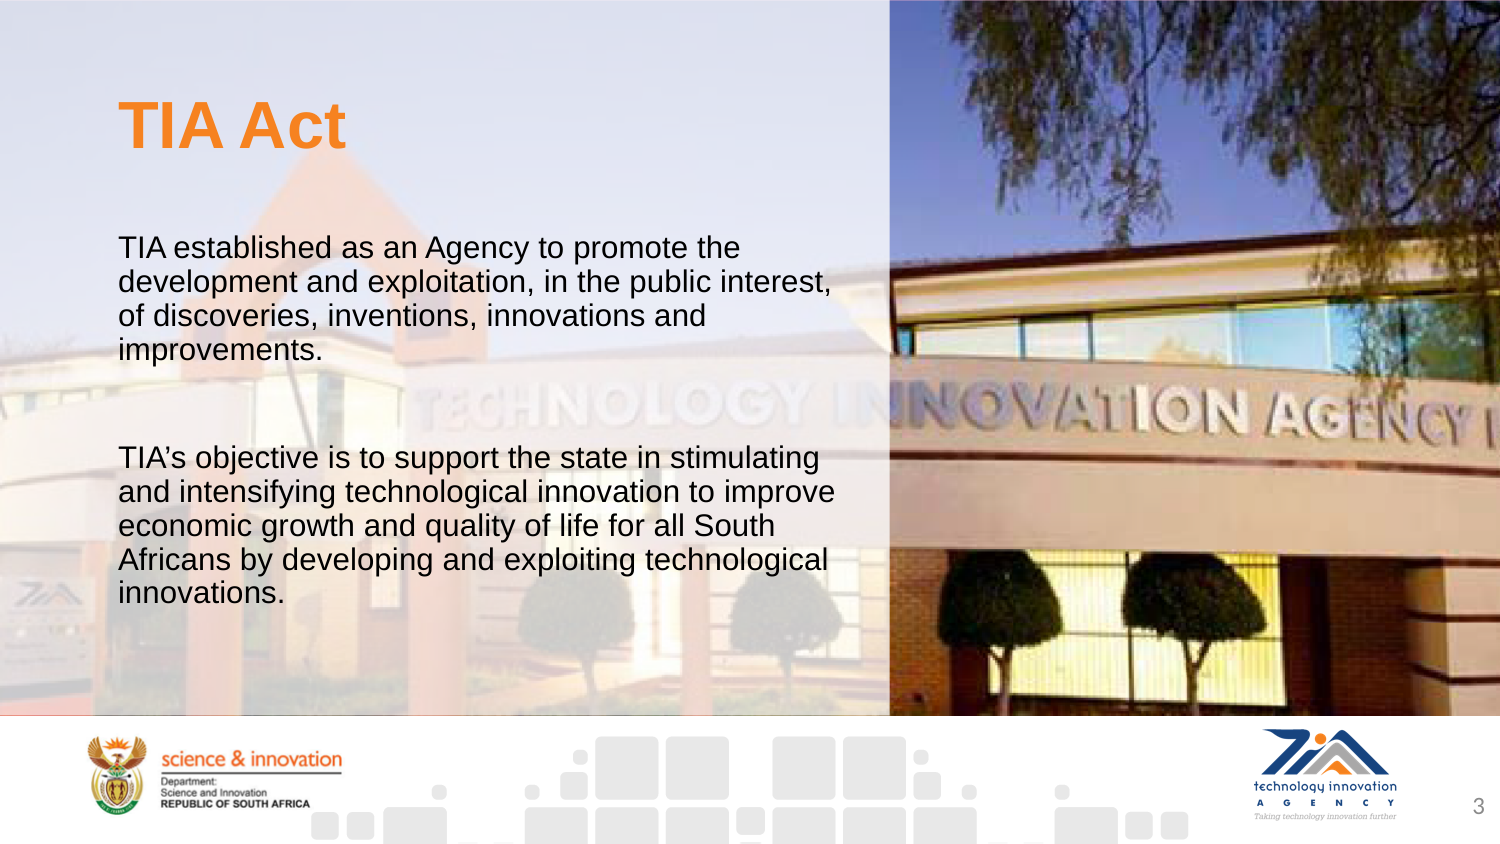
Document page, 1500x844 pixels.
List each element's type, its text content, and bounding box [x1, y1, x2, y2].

text_box 3 [1344, 782, 1500, 828]
picture [0, 0, 1500, 844]
